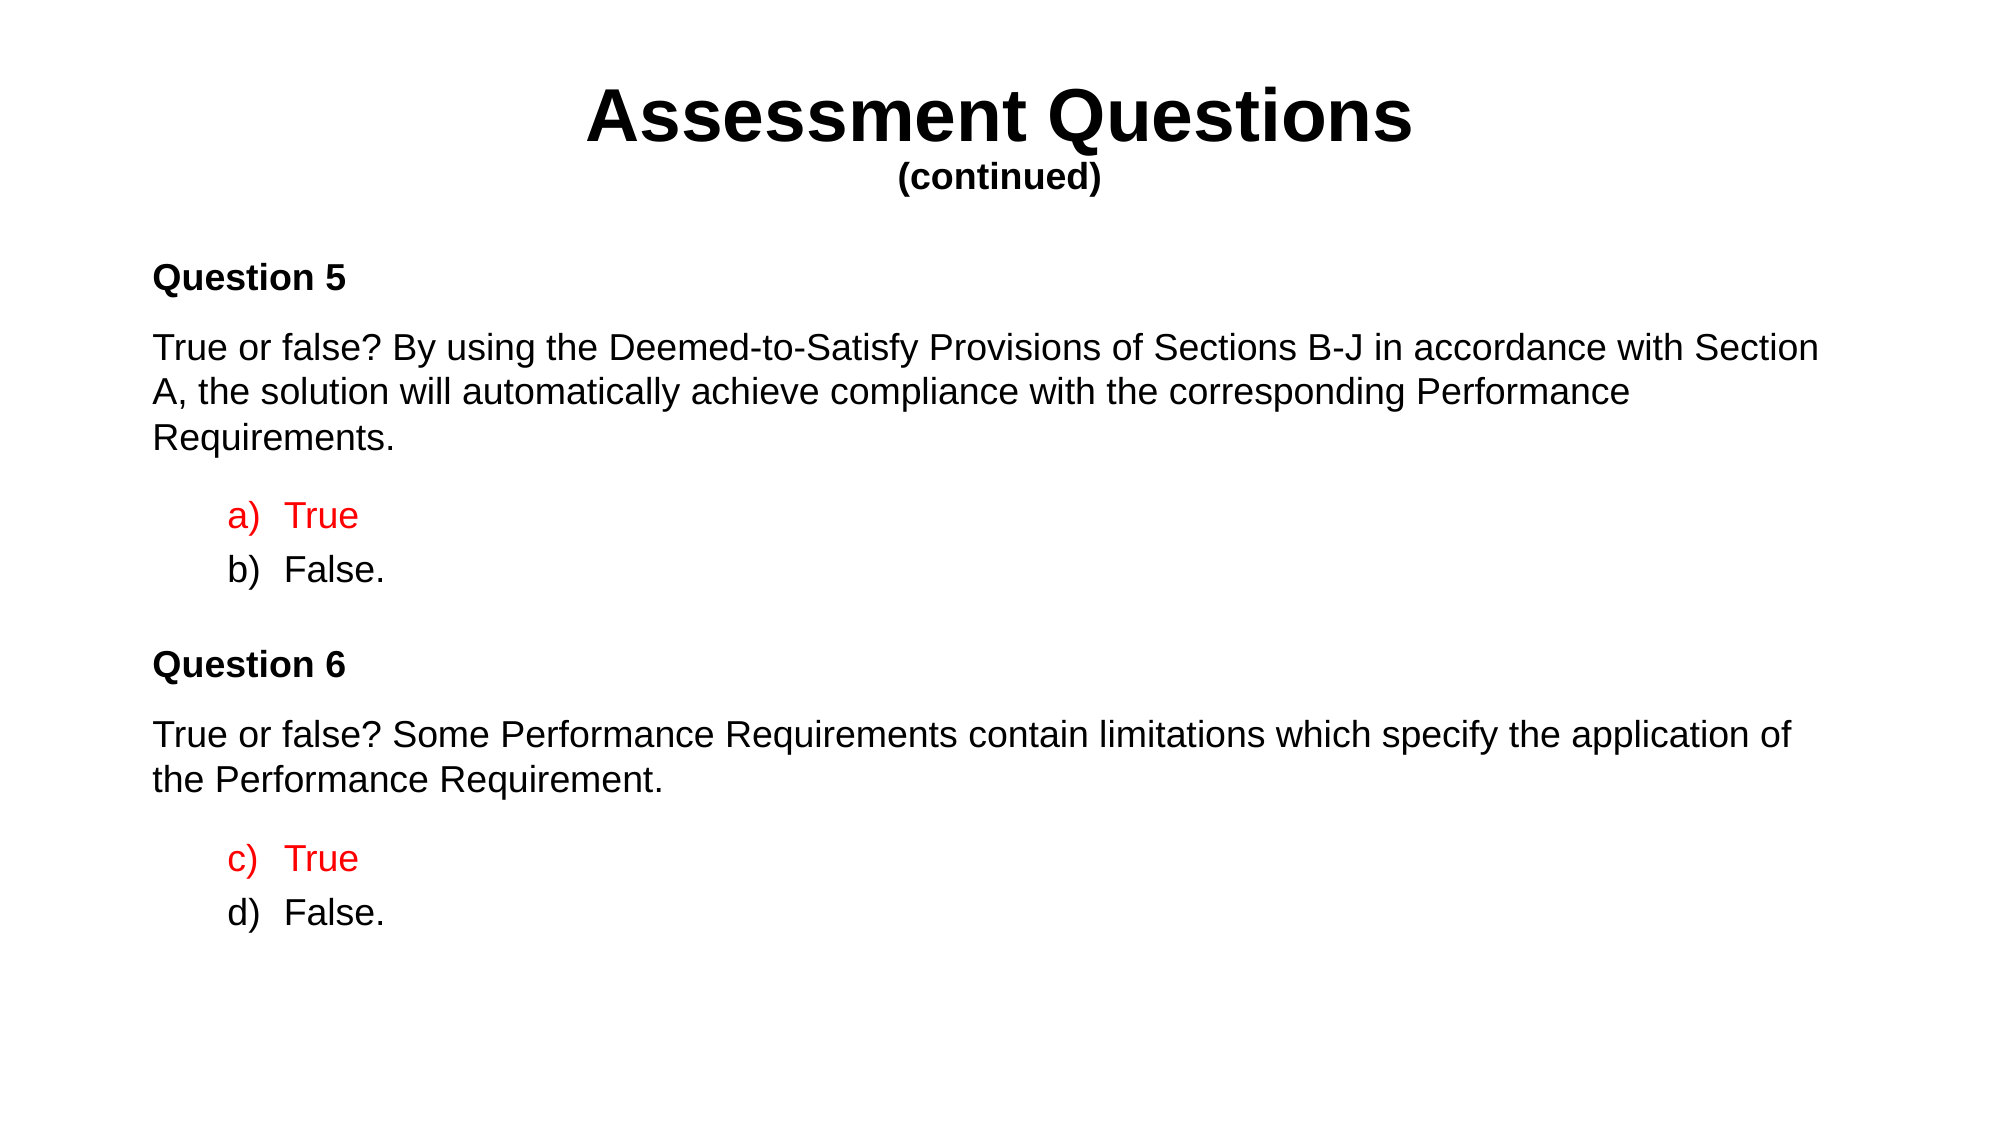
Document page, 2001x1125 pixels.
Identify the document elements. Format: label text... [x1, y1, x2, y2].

list Question 5 True or false? By using the Deemed-to-Satisfy Provisions of Sections B-J in accordance with Section A, the solution will automatically achieve compliance with the corresponding Performance Requirements. True False. Question 6 True or false? Some Performance Requirements contain limitations which specify the application of the Performance Requirement. True False. [137, 244, 1863, 1073]
title Assessment Questions (continued) [137, 59, 1863, 215]
